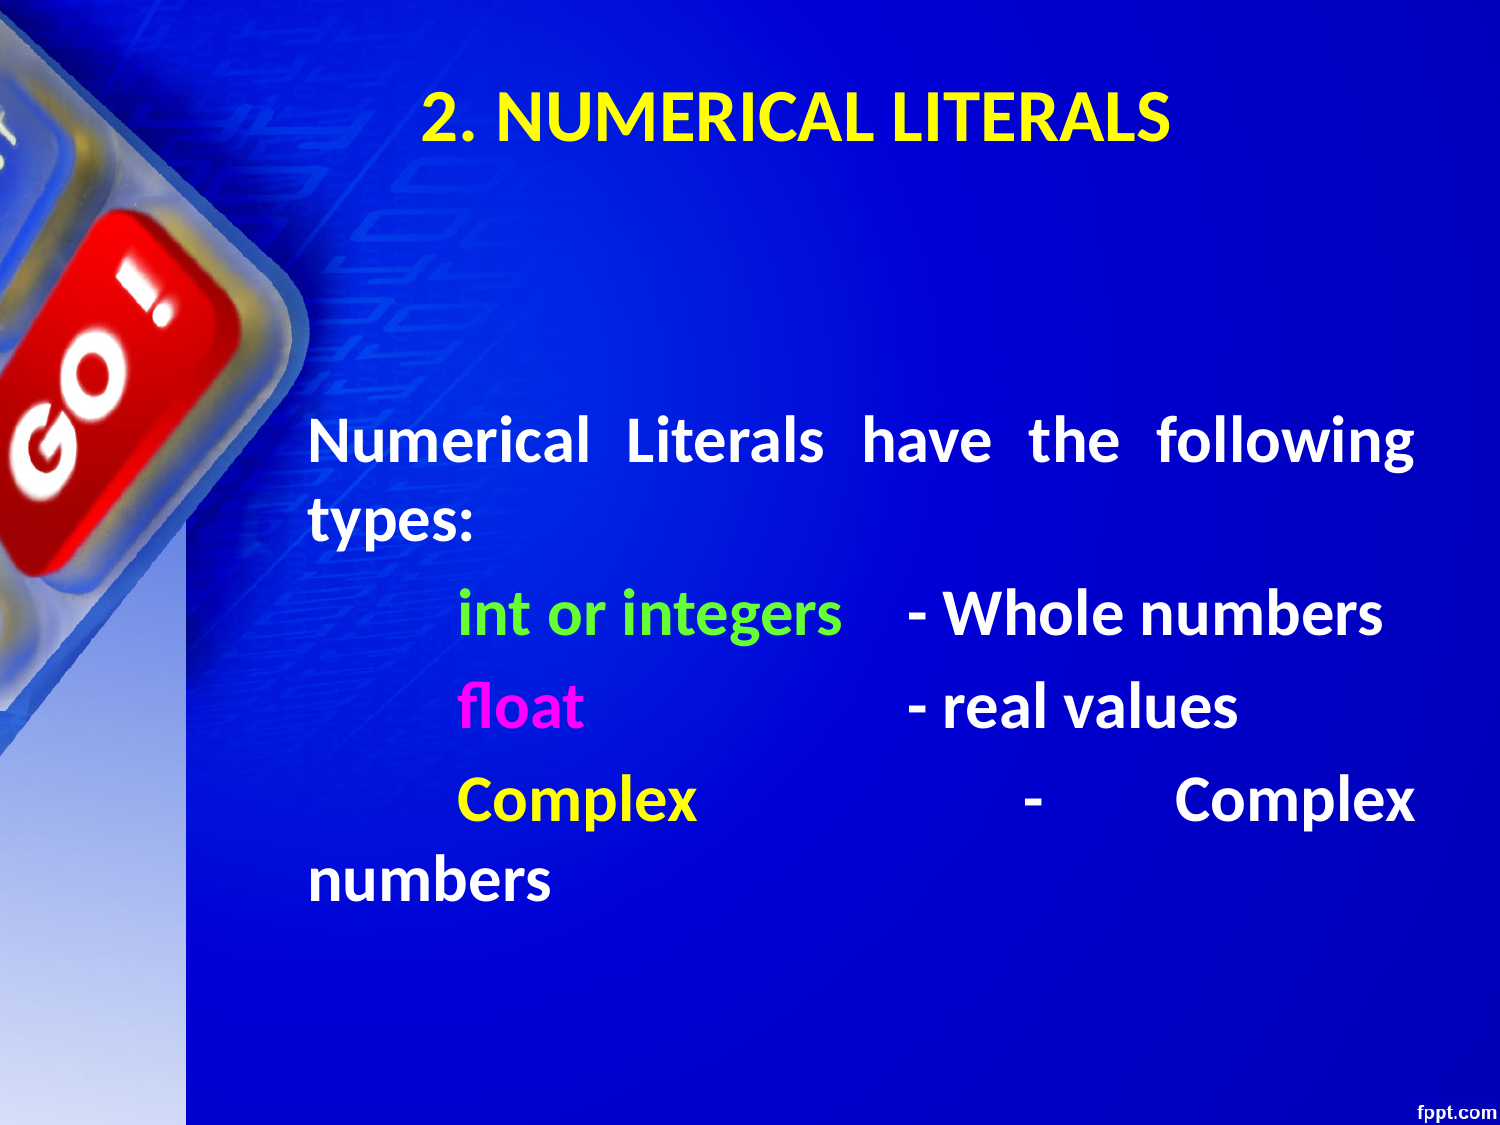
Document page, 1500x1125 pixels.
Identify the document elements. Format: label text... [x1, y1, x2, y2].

text_box Numerical Literals have the following types: int or integers - Whole numbers float - real values Complex - Complex numbers [235, 294, 1432, 961]
picture [0, 0, 1500, 1125]
title 2. NUMERICAL LITERALS [117, 46, 1477, 176]
list [210, 269, 1407, 1067]
